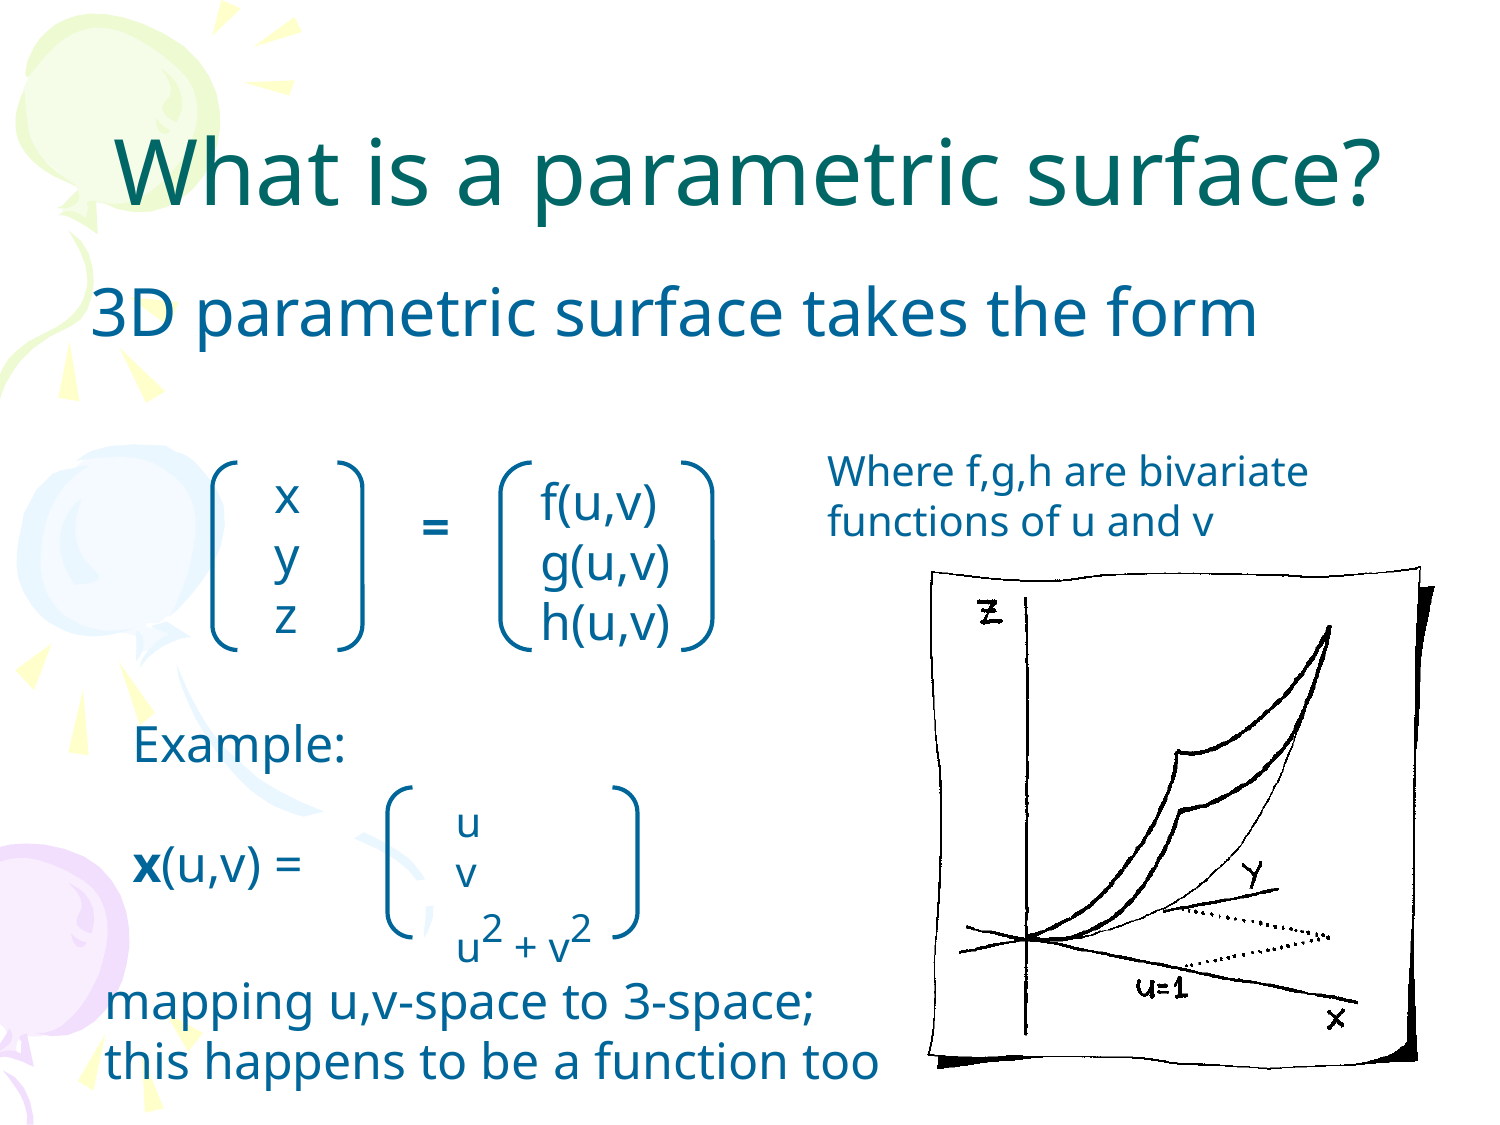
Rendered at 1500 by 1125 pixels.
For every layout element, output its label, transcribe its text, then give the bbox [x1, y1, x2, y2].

text_box x y z [259, 456, 316, 651]
text_box [500, 463, 525, 650]
text_box f(u,v) g(u,v) h(u,v) [525, 463, 725, 658]
text_box = [406, 488, 465, 563]
text_box Where f,g,h are bivariate functions of u and v [812, 437, 1353, 553]
text_box mapping u,v-space to 3-space; this happens to be a function too [89, 962, 897, 1098]
title What is a parametric surface? [72, 16, 1426, 233]
text_box u v u2 + v2 [440, 788, 608, 984]
text_box [212, 462, 259, 651]
text_box [316, 462, 363, 650]
text_box Example: x(u,v) = [117, 705, 362, 901]
picture [924, 562, 1443, 1078]
text_box [387, 787, 638, 938]
list 3D parametric surface takes the form [74, 262, 1426, 385]
